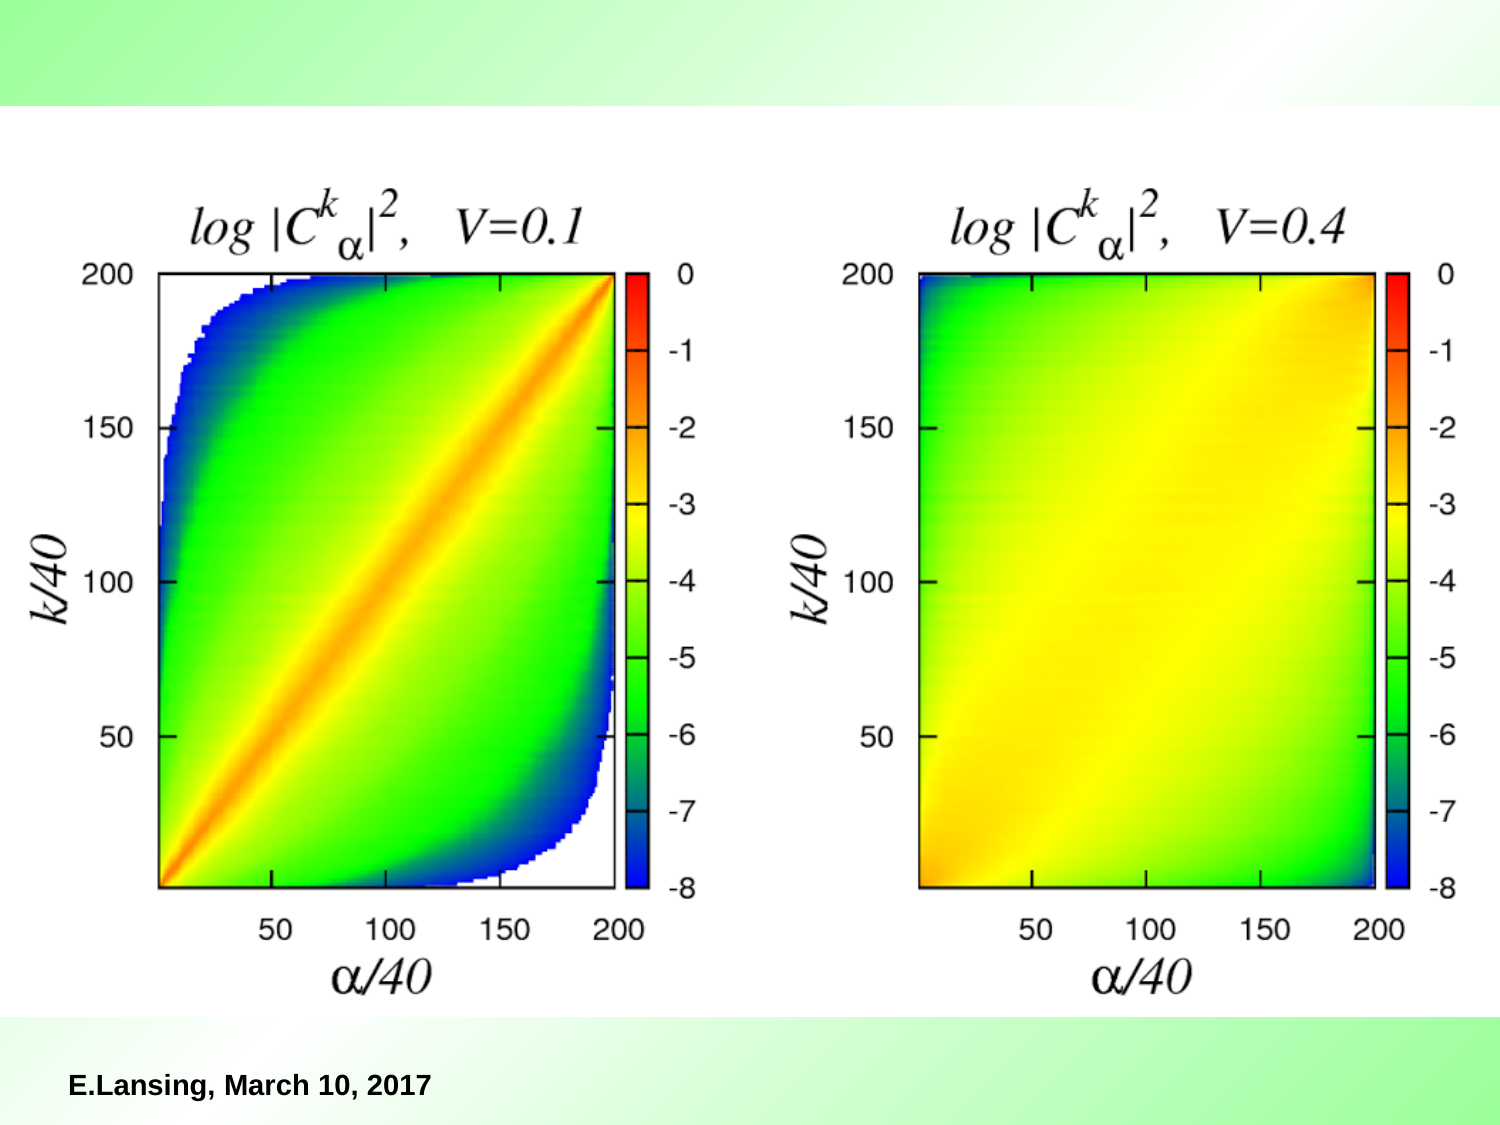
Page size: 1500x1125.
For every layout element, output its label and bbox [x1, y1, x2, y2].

picture [0, 105, 1500, 1017]
slide_number [52, 1058, 455, 1102]
